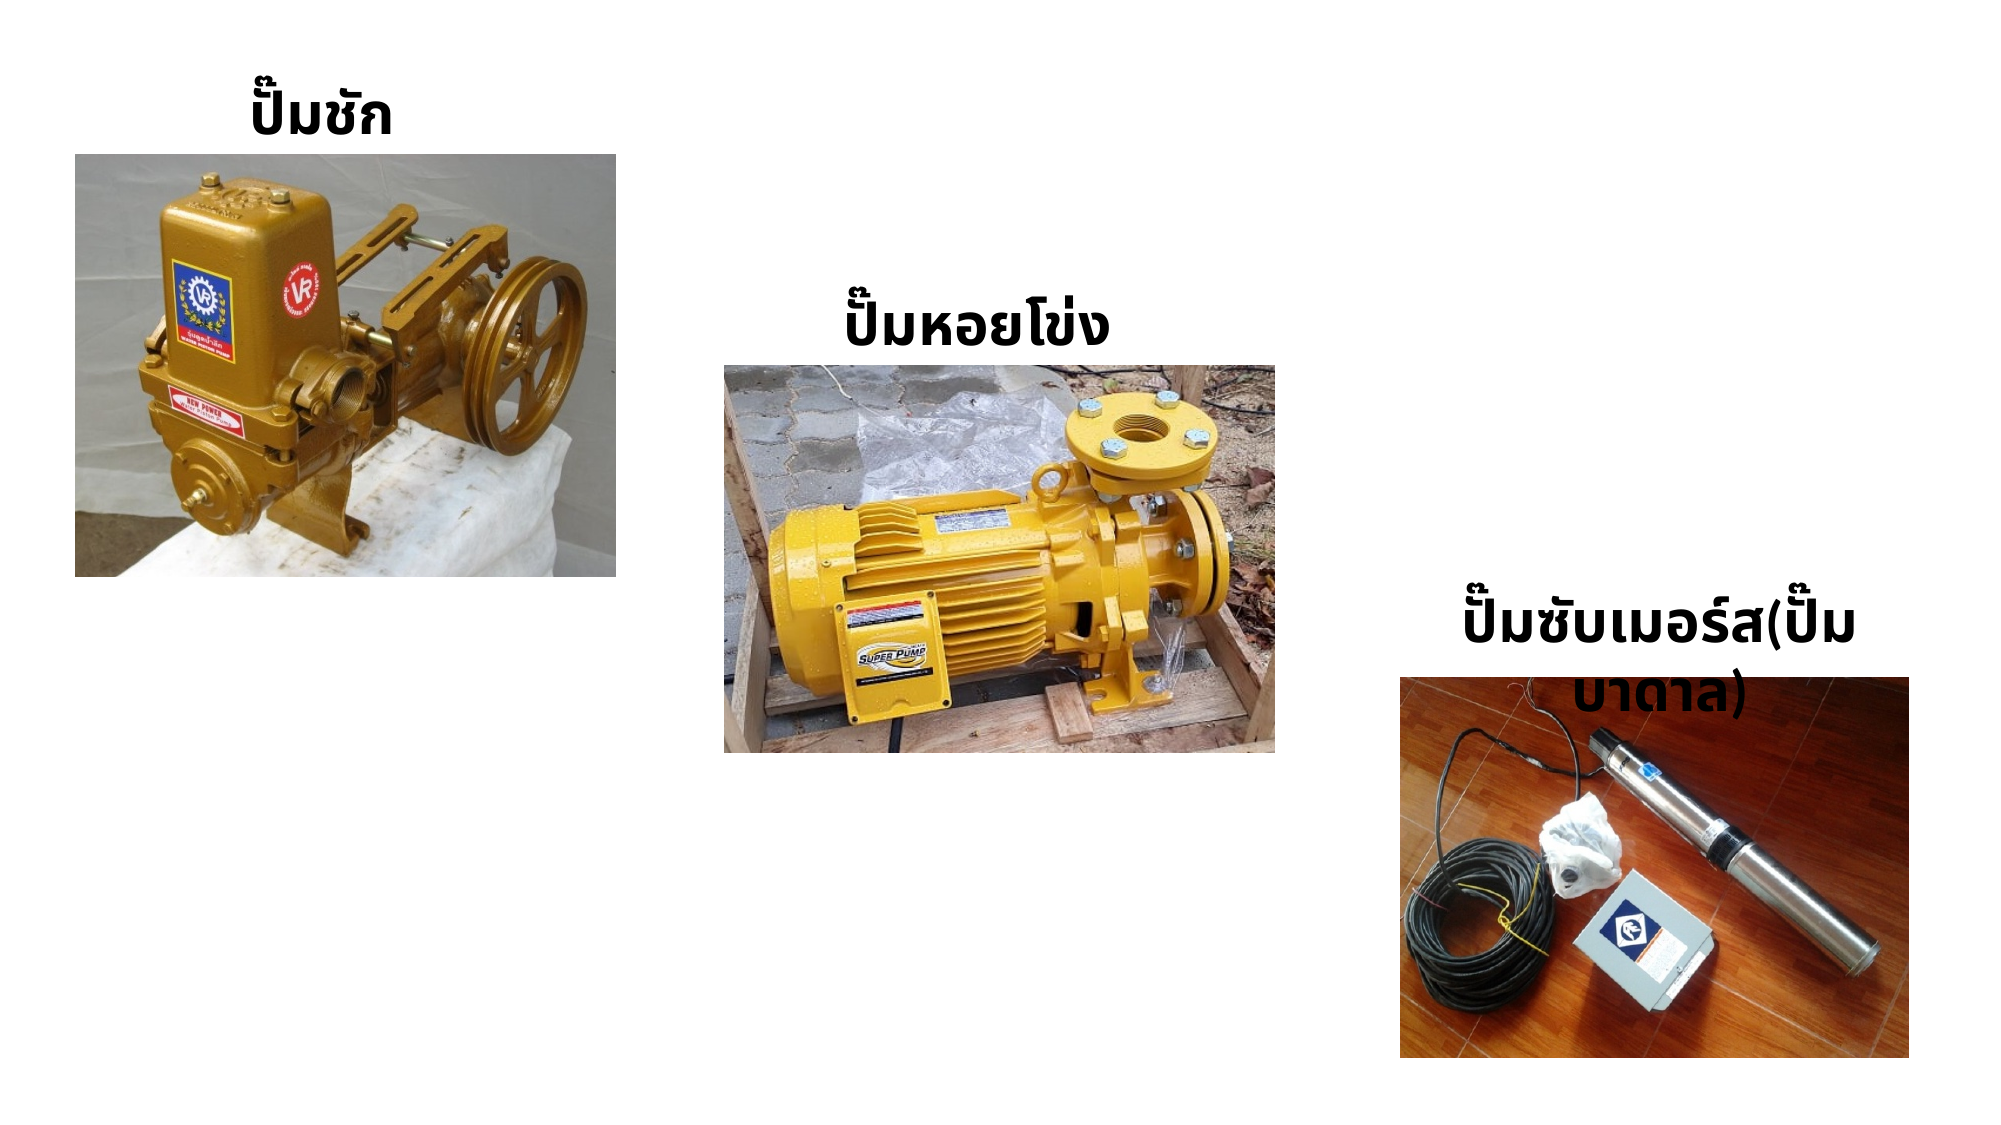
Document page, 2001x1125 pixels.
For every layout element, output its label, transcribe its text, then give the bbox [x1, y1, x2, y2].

text_box ปั๊มหอยโข่ง [821, 279, 1135, 365]
picture [75, 154, 616, 577]
text_box ปั๊มซับเมอร์ส(ปั๊มบาดาล) [1400, 576, 1920, 731]
picture [724, 365, 1275, 753]
picture [1400, 677, 1909, 1058]
text_box ปั๊มชัก [165, 68, 479, 154]
